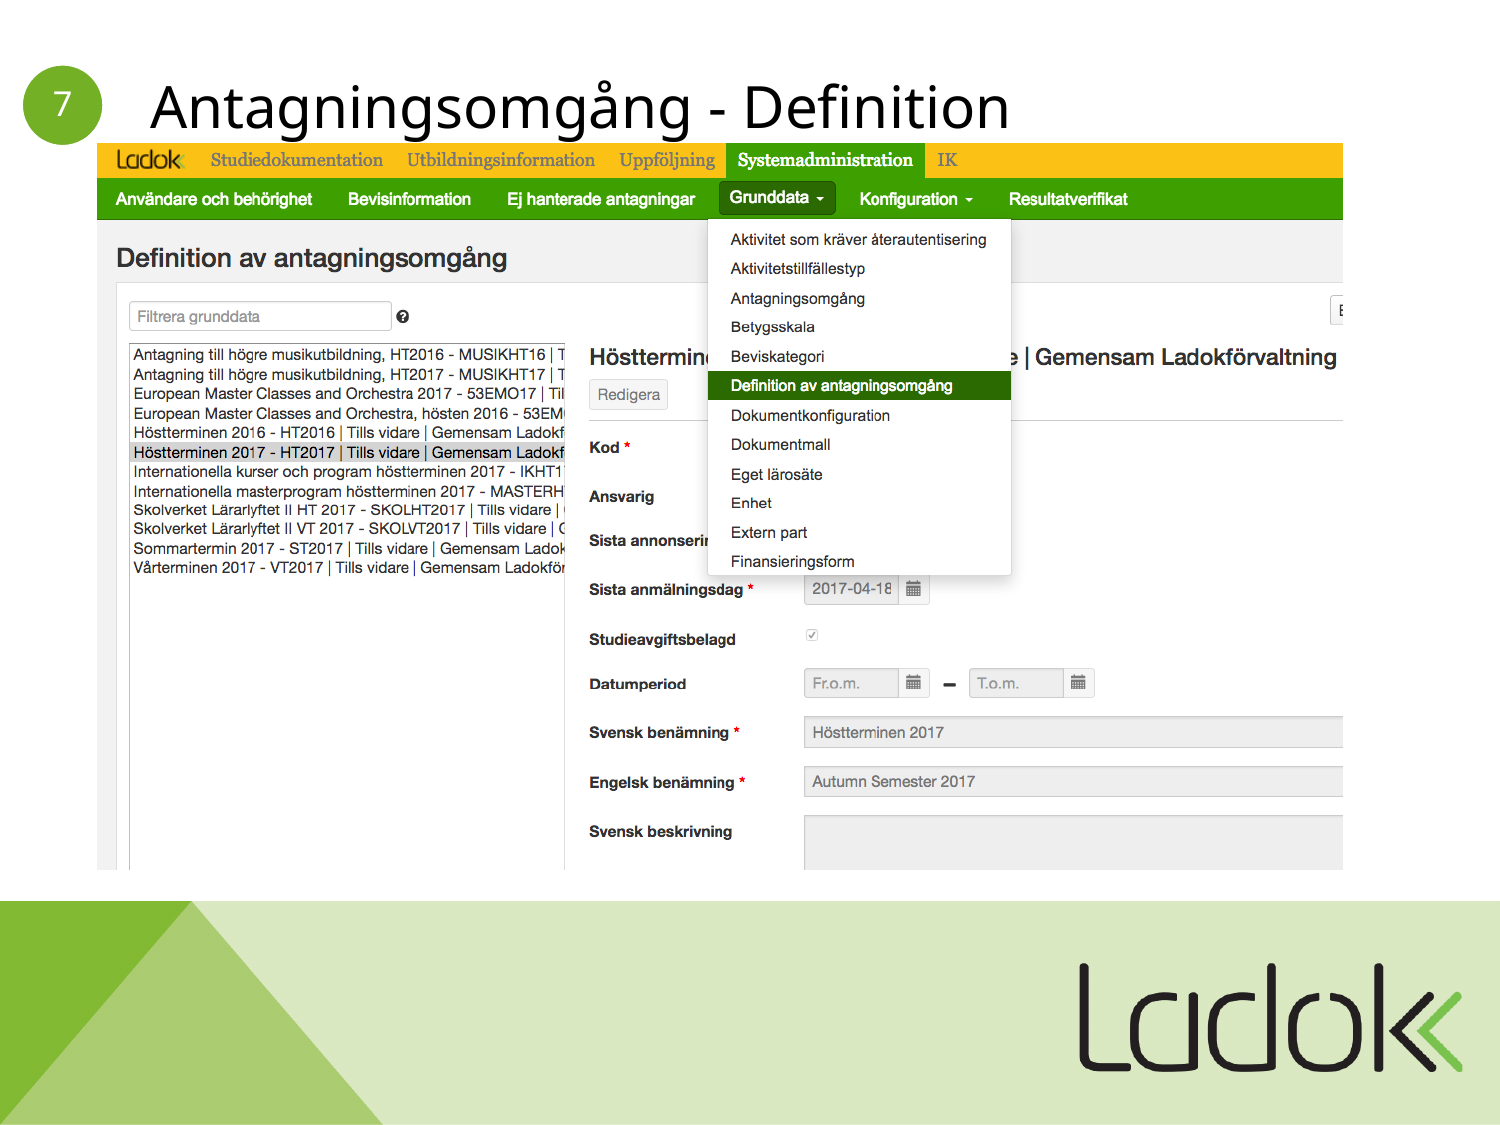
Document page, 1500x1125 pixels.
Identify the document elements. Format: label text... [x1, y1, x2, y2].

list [96, 143, 1344, 871]
title Antagningsomgång - Definition [135, 60, 1369, 150]
picture [0, 901, 1500, 1125]
